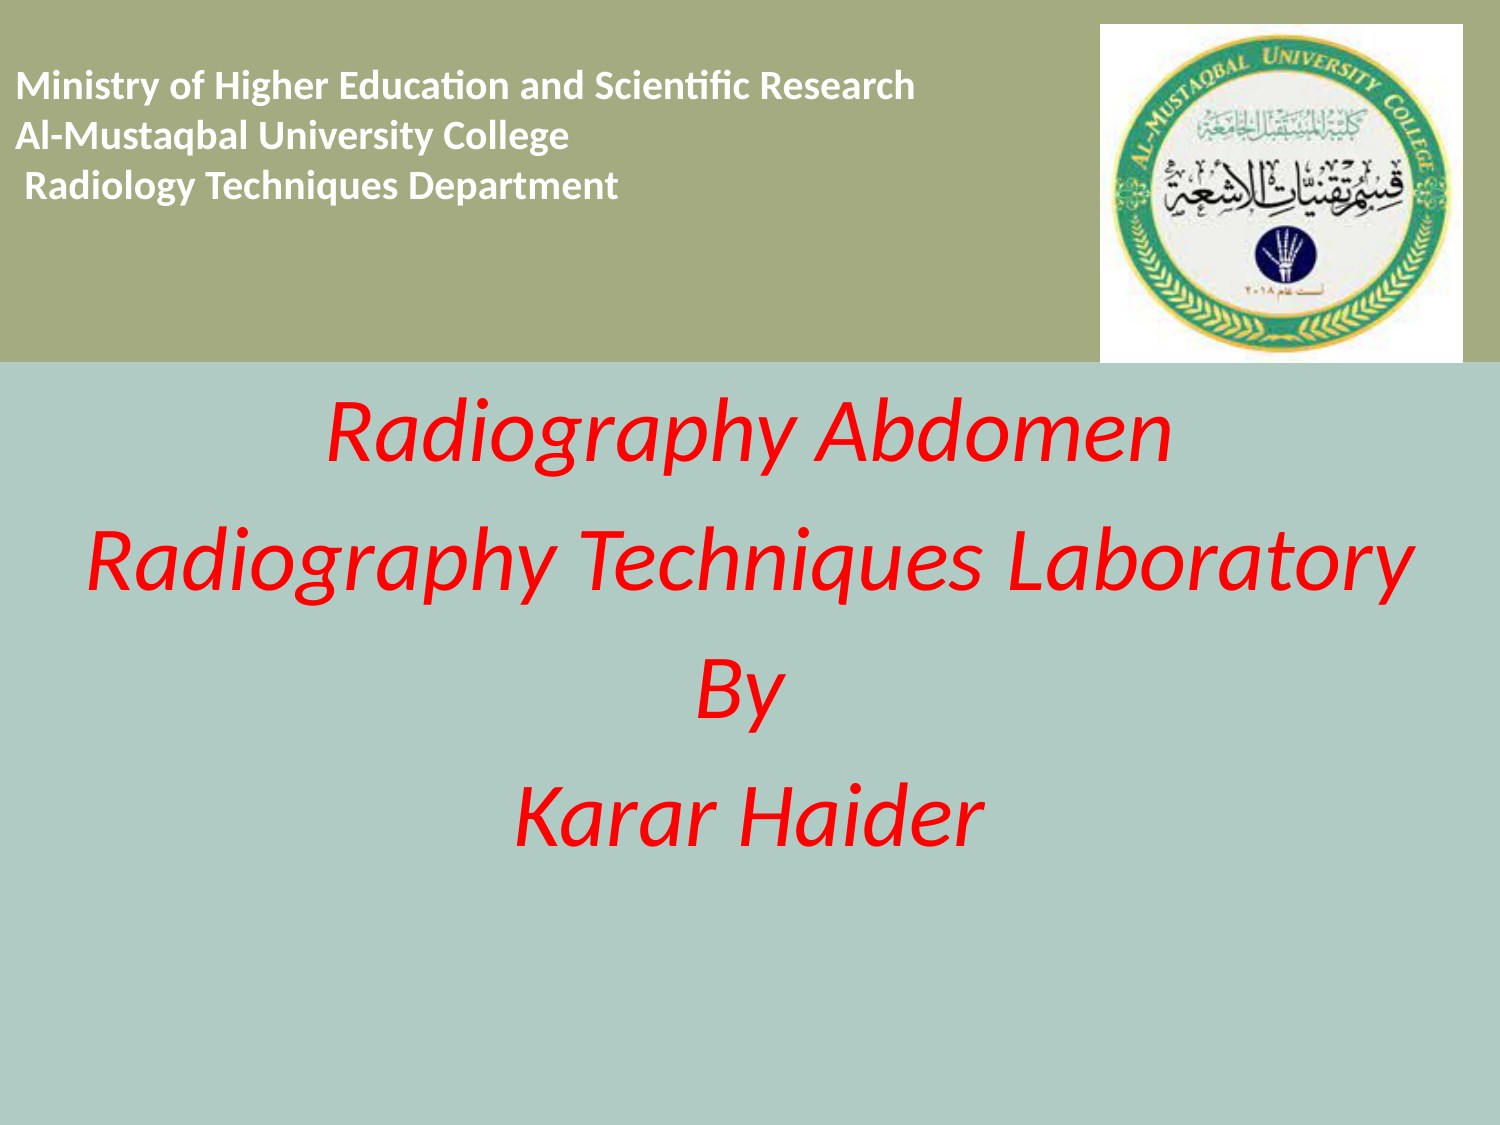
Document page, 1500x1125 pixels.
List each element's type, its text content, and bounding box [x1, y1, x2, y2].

title Ministry of Higher Education and Scientific Research Al-Mustaqbal University College Radiology Techniques Department [0, 0, 1500, 362]
picture [1099, 24, 1463, 363]
subtitle Radiography Abdomen Radiography Techniques Laboratory By Karar Haider [0, 362, 1500, 1125]
